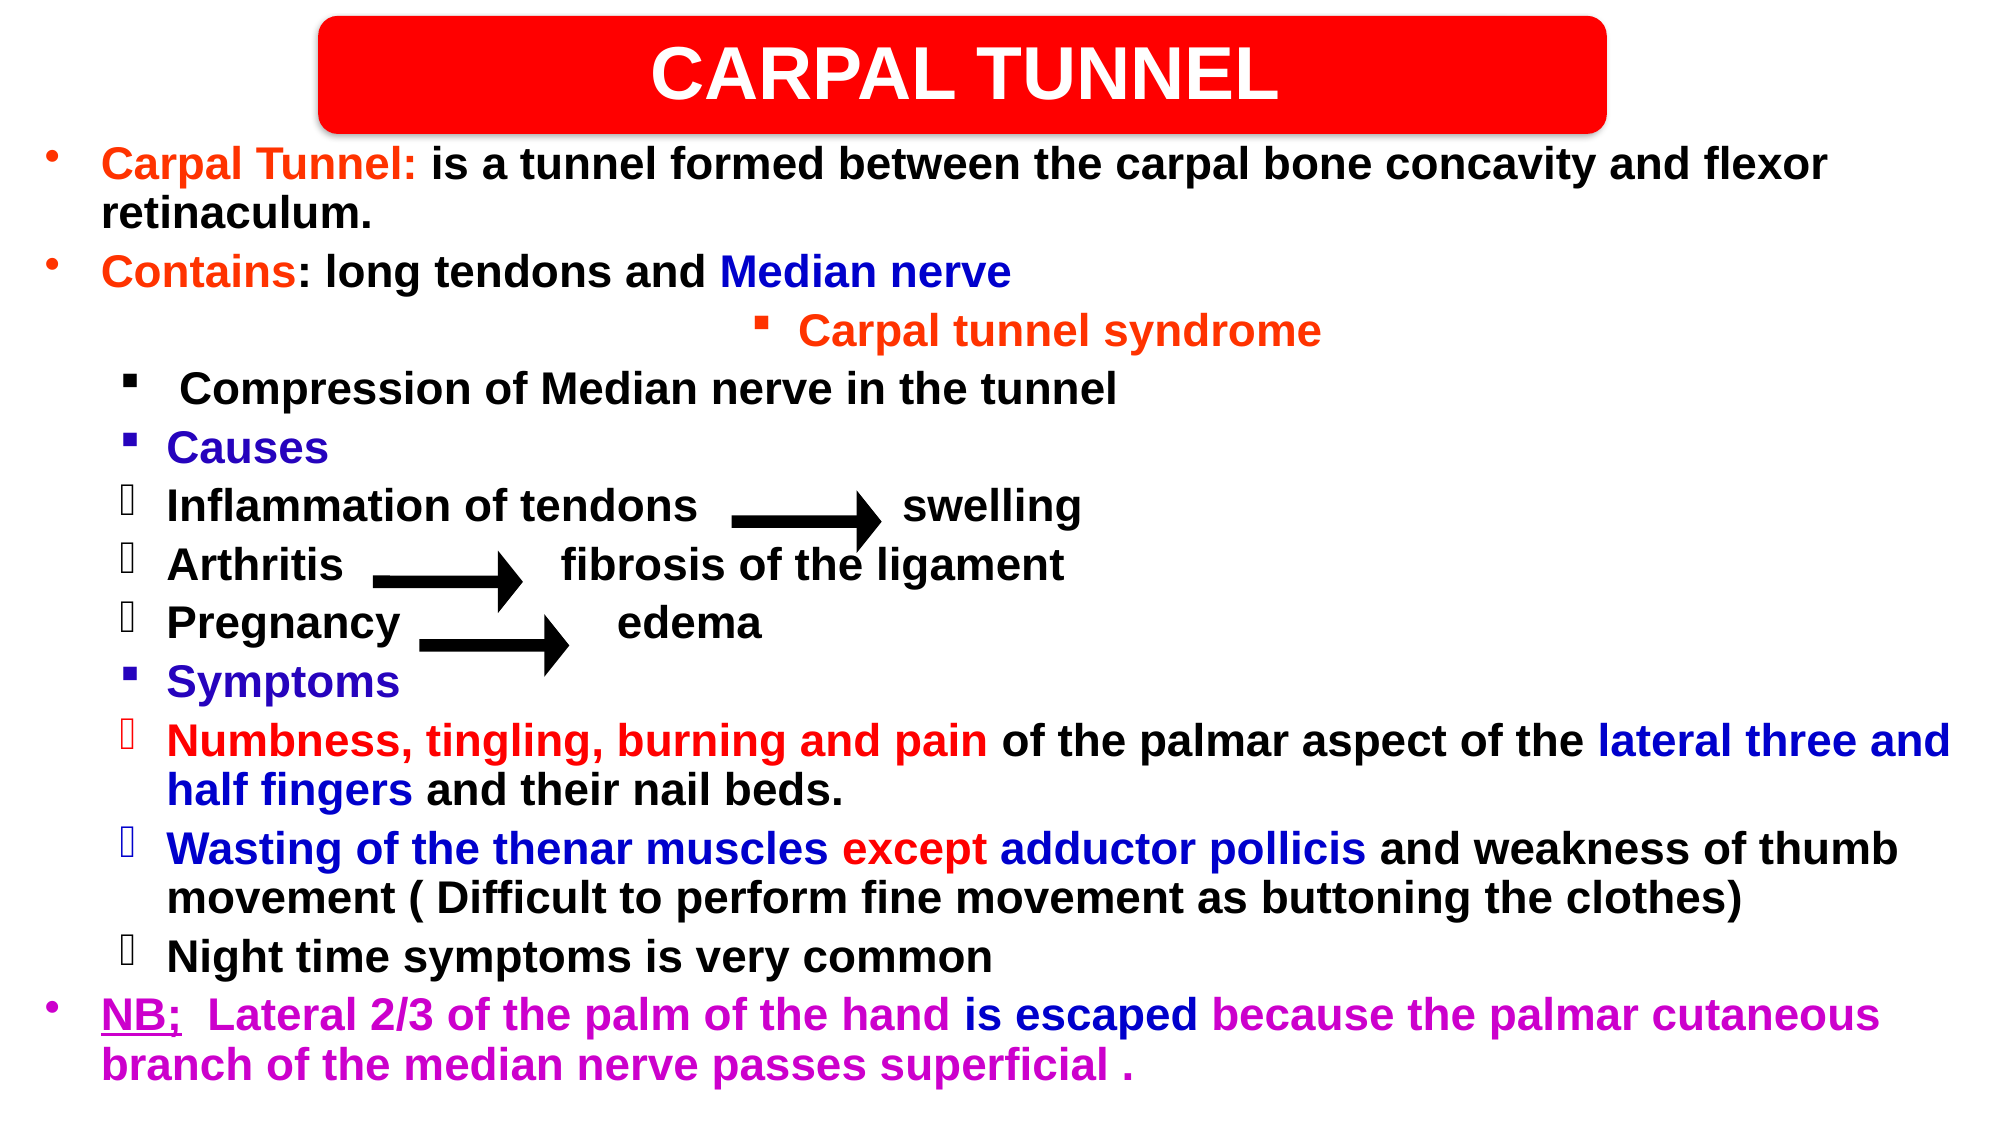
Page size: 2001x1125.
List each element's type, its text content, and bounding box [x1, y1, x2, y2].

text_box [731, 511, 882, 532]
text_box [317, 15, 1608, 135]
text_box [419, 635, 570, 656]
list Carpal Tunnel: is a tunnel formed between the carpal bone concavity and flexor retinaculum. Contains: long tendons and Median nerve Carpal tunnel syndrome Compression of Median nerve in the tunnel Causes Inflammation of tendons swelling Arthritis fibrosis of the ligament Pregnancy edema Symptoms Numbness, tingling, burning and pain of the palmar aspect of the lateral three and half fingers and their nail beds. Wasting of the thenar muscles except adductor pollicis and weakness of thumb movement ( Difficult to perform fine movement as buttoning the clothes) Night time symptoms is very common NB; Lateral 2/3 of the palm of the hand is escaped because the palmar cutaneous branch of the median nerve passes superficial . [29, 132, 1970, 1125]
text_box [372, 571, 523, 593]
